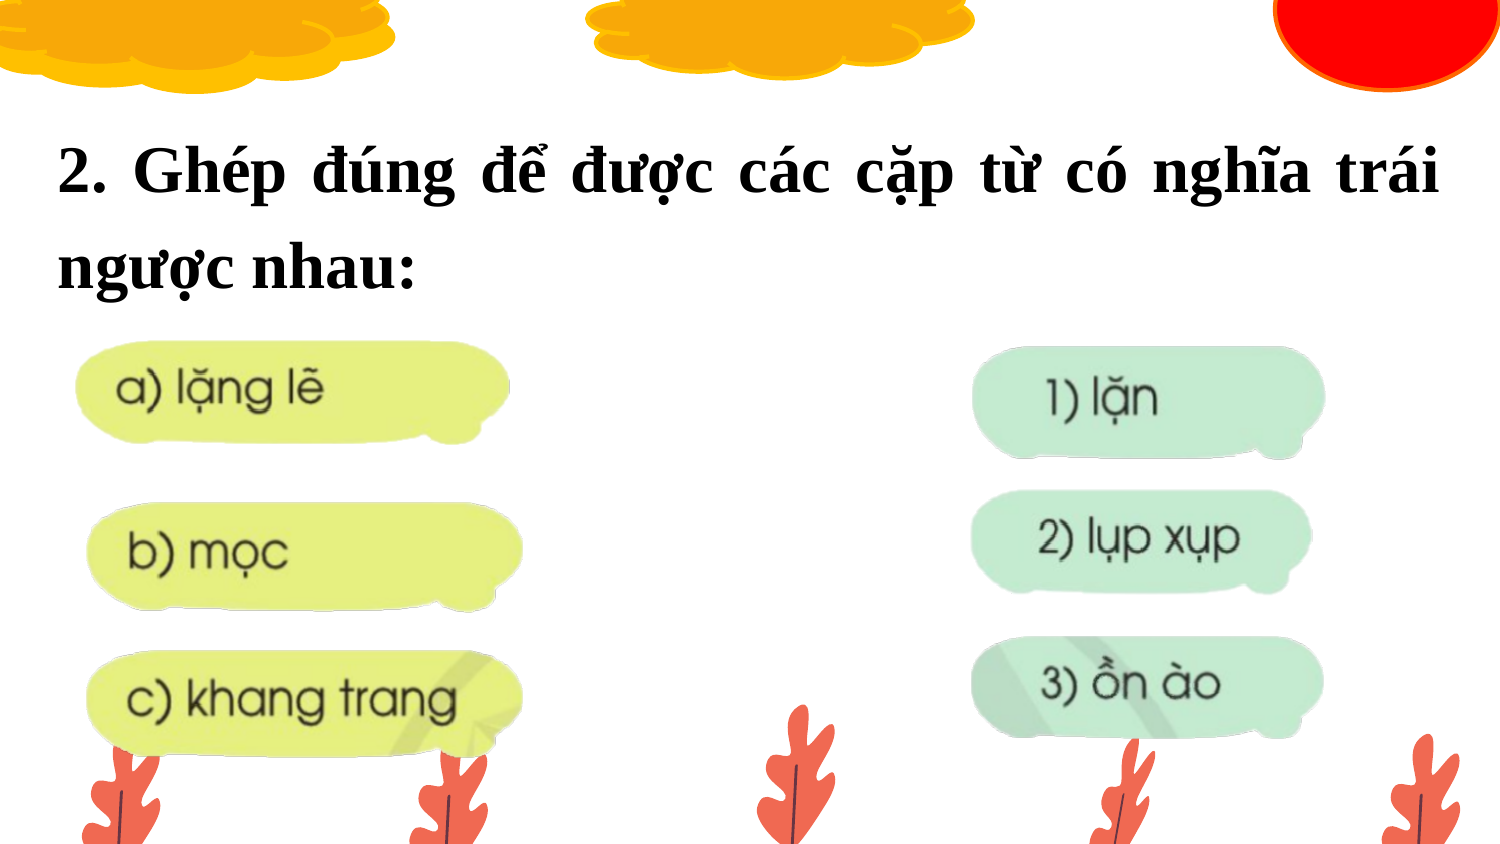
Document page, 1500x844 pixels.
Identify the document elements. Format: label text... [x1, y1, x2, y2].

picture [971, 344, 1327, 461]
picture [74, 339, 510, 448]
picture [969, 635, 1325, 740]
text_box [1088, 749, 1143, 844]
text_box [749, 705, 831, 844]
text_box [1373, 735, 1456, 844]
text_box 2. Ghép đúng để được các cặp từ có nghĩa trái ngược nhau: [43, 102, 1457, 309]
text_box [0, 0, 390, 75]
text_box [74, 731, 156, 844]
picture [85, 501, 524, 615]
picture [968, 488, 1313, 598]
text_box [1272, 0, 1500, 93]
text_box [401, 766, 484, 844]
picture [84, 648, 524, 759]
text_box [0, 25, 396, 94]
text_box [585, 0, 975, 81]
